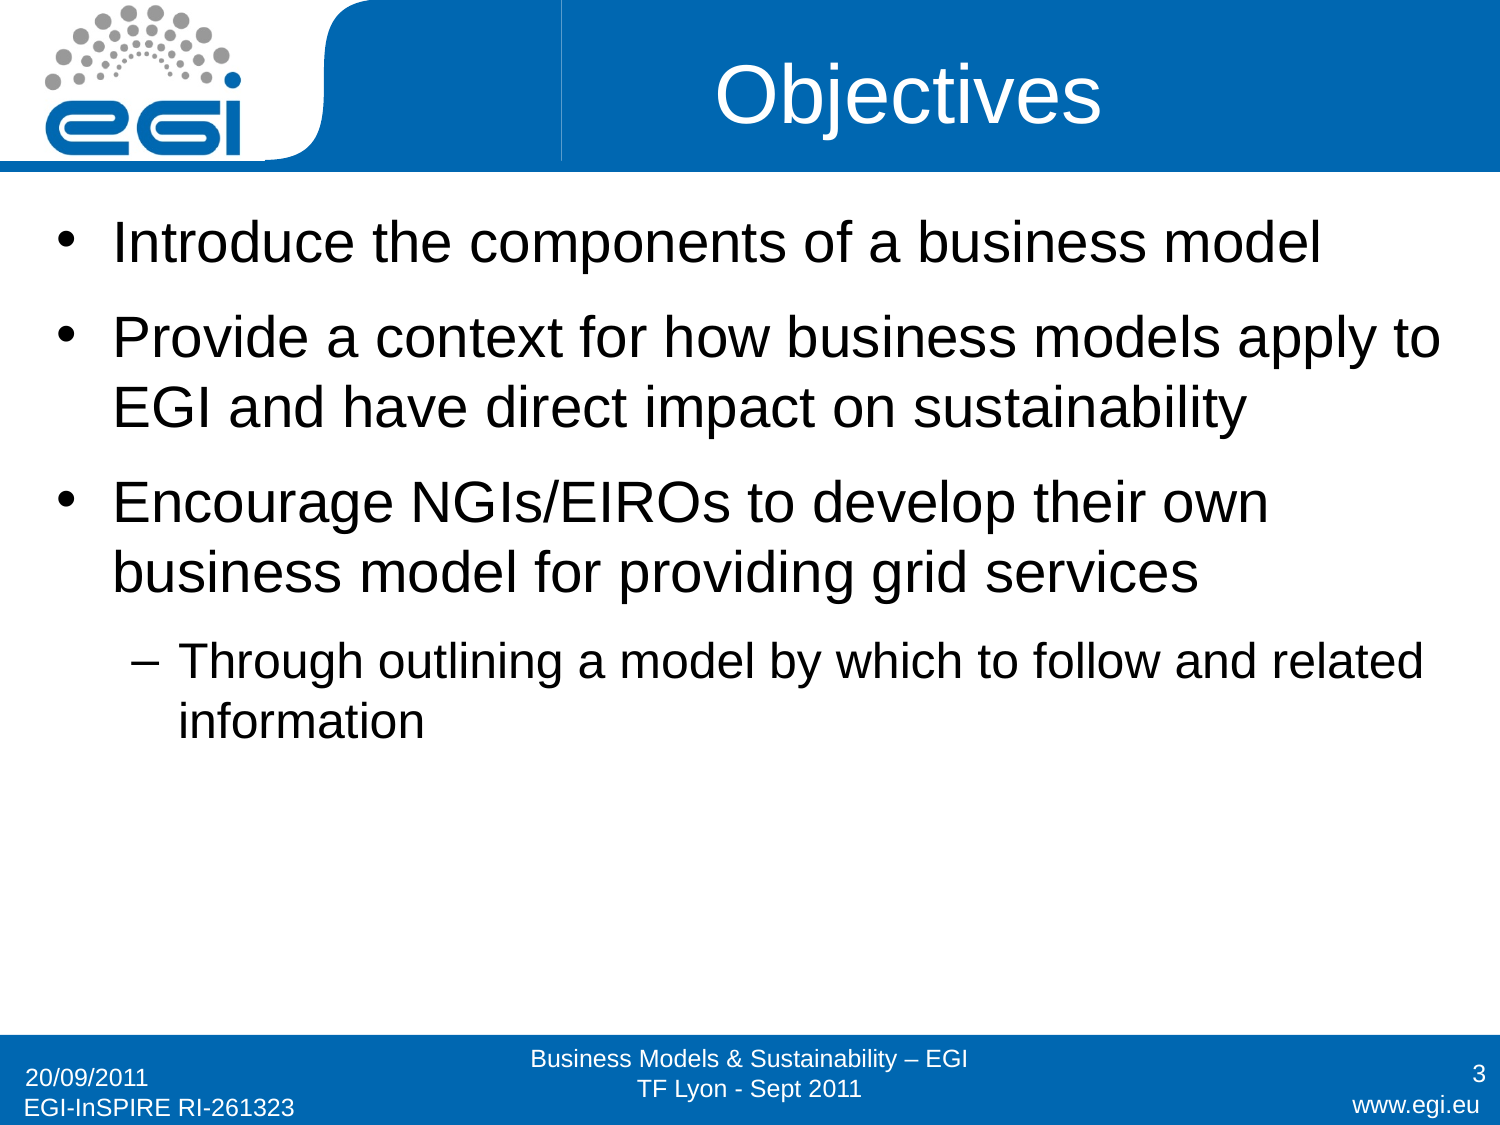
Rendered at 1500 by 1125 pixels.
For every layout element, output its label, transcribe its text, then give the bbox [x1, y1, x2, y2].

picture [0, 0, 265, 161]
list Introduce the components of a business model Provide a context for how business models apply to EGI and have direct impact on sustainability Encourage NGIs/EIROs to develop their own business model for providing grid services Through outlining a model by which to follow and related information [41, 196, 1471, 1024]
title Objectives [348, 19, 1471, 161]
footer Business Models & Sustainability – EGI TF Lyon - Sept 2011 [512, 1042, 988, 1103]
slide_number 3 [1151, 1042, 1500, 1103]
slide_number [10, 1046, 361, 1106]
